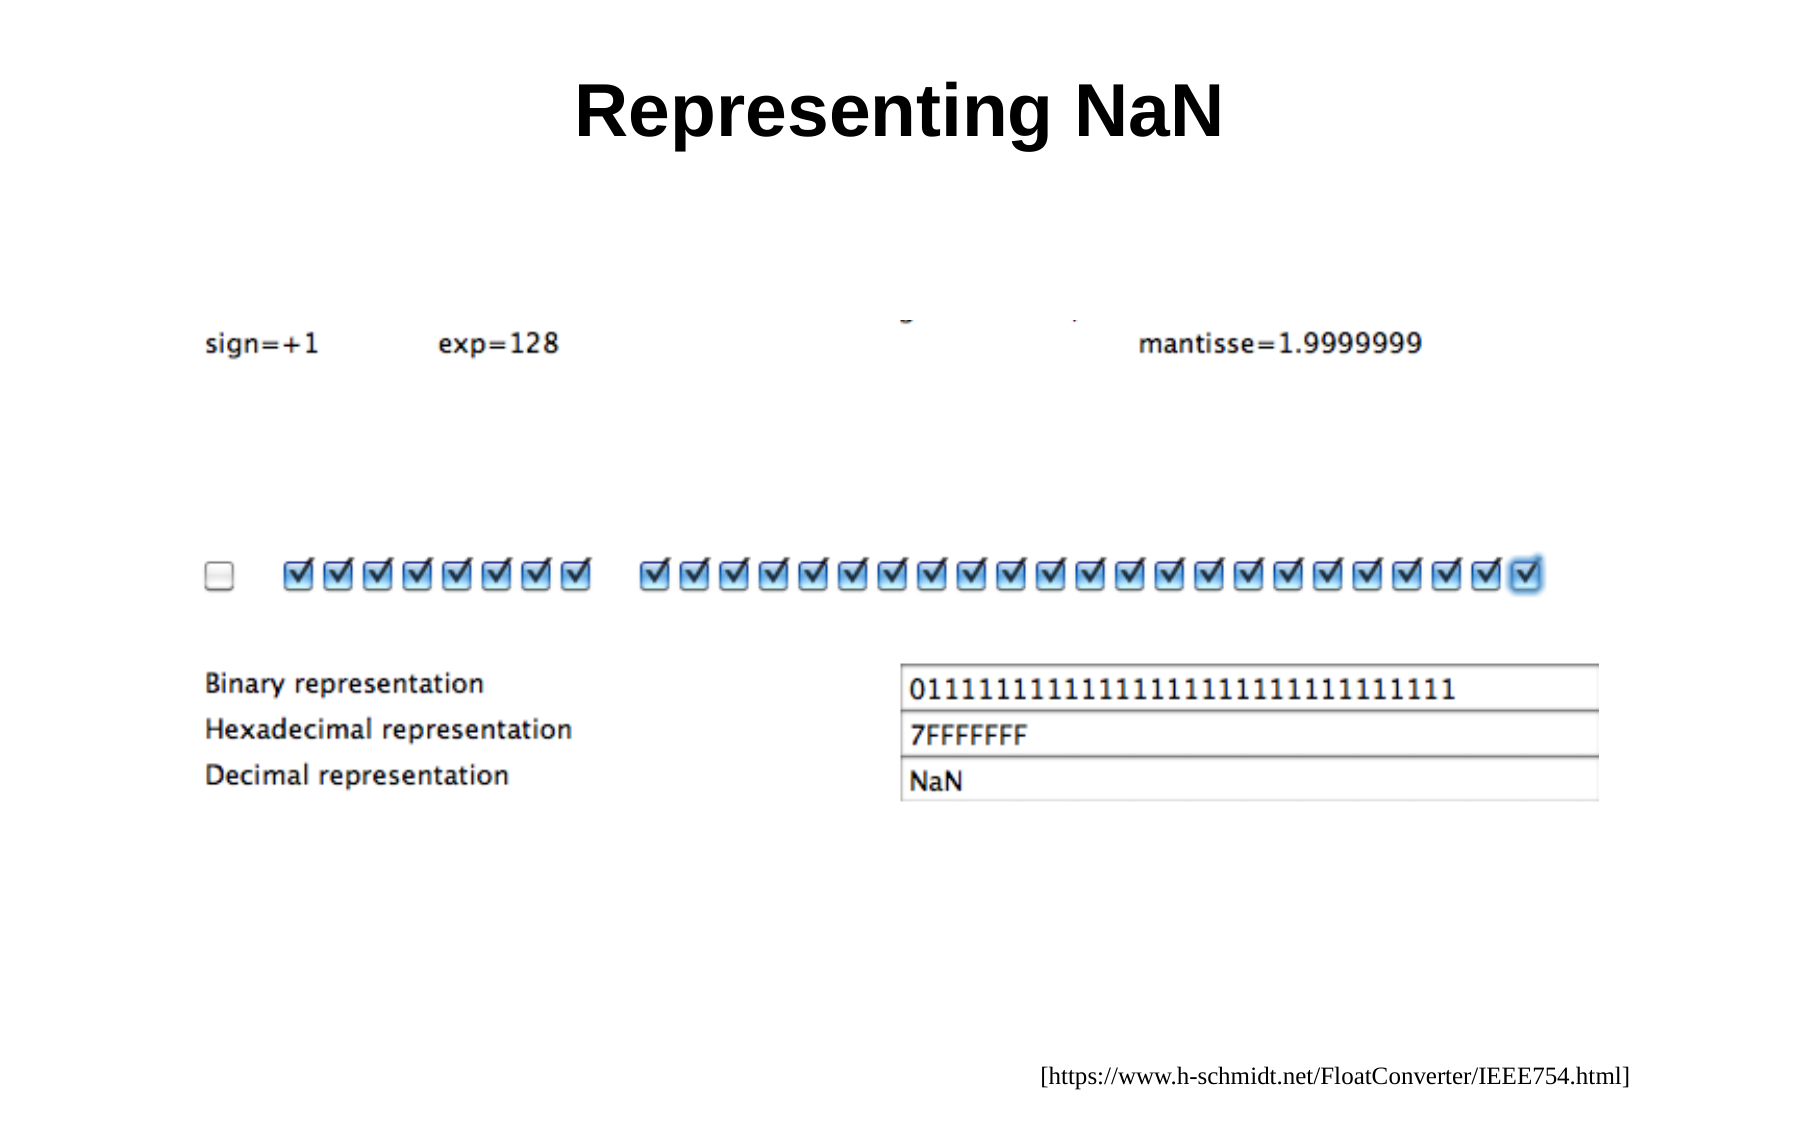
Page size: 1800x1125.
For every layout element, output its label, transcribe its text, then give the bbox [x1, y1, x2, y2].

text_box [https://www.h-schmidt.net/FloatConverter/IEEE754.html] [1025, 1052, 1646, 1098]
picture [200, 319, 1600, 806]
title Representing NaN [0, 50, 1800, 163]
